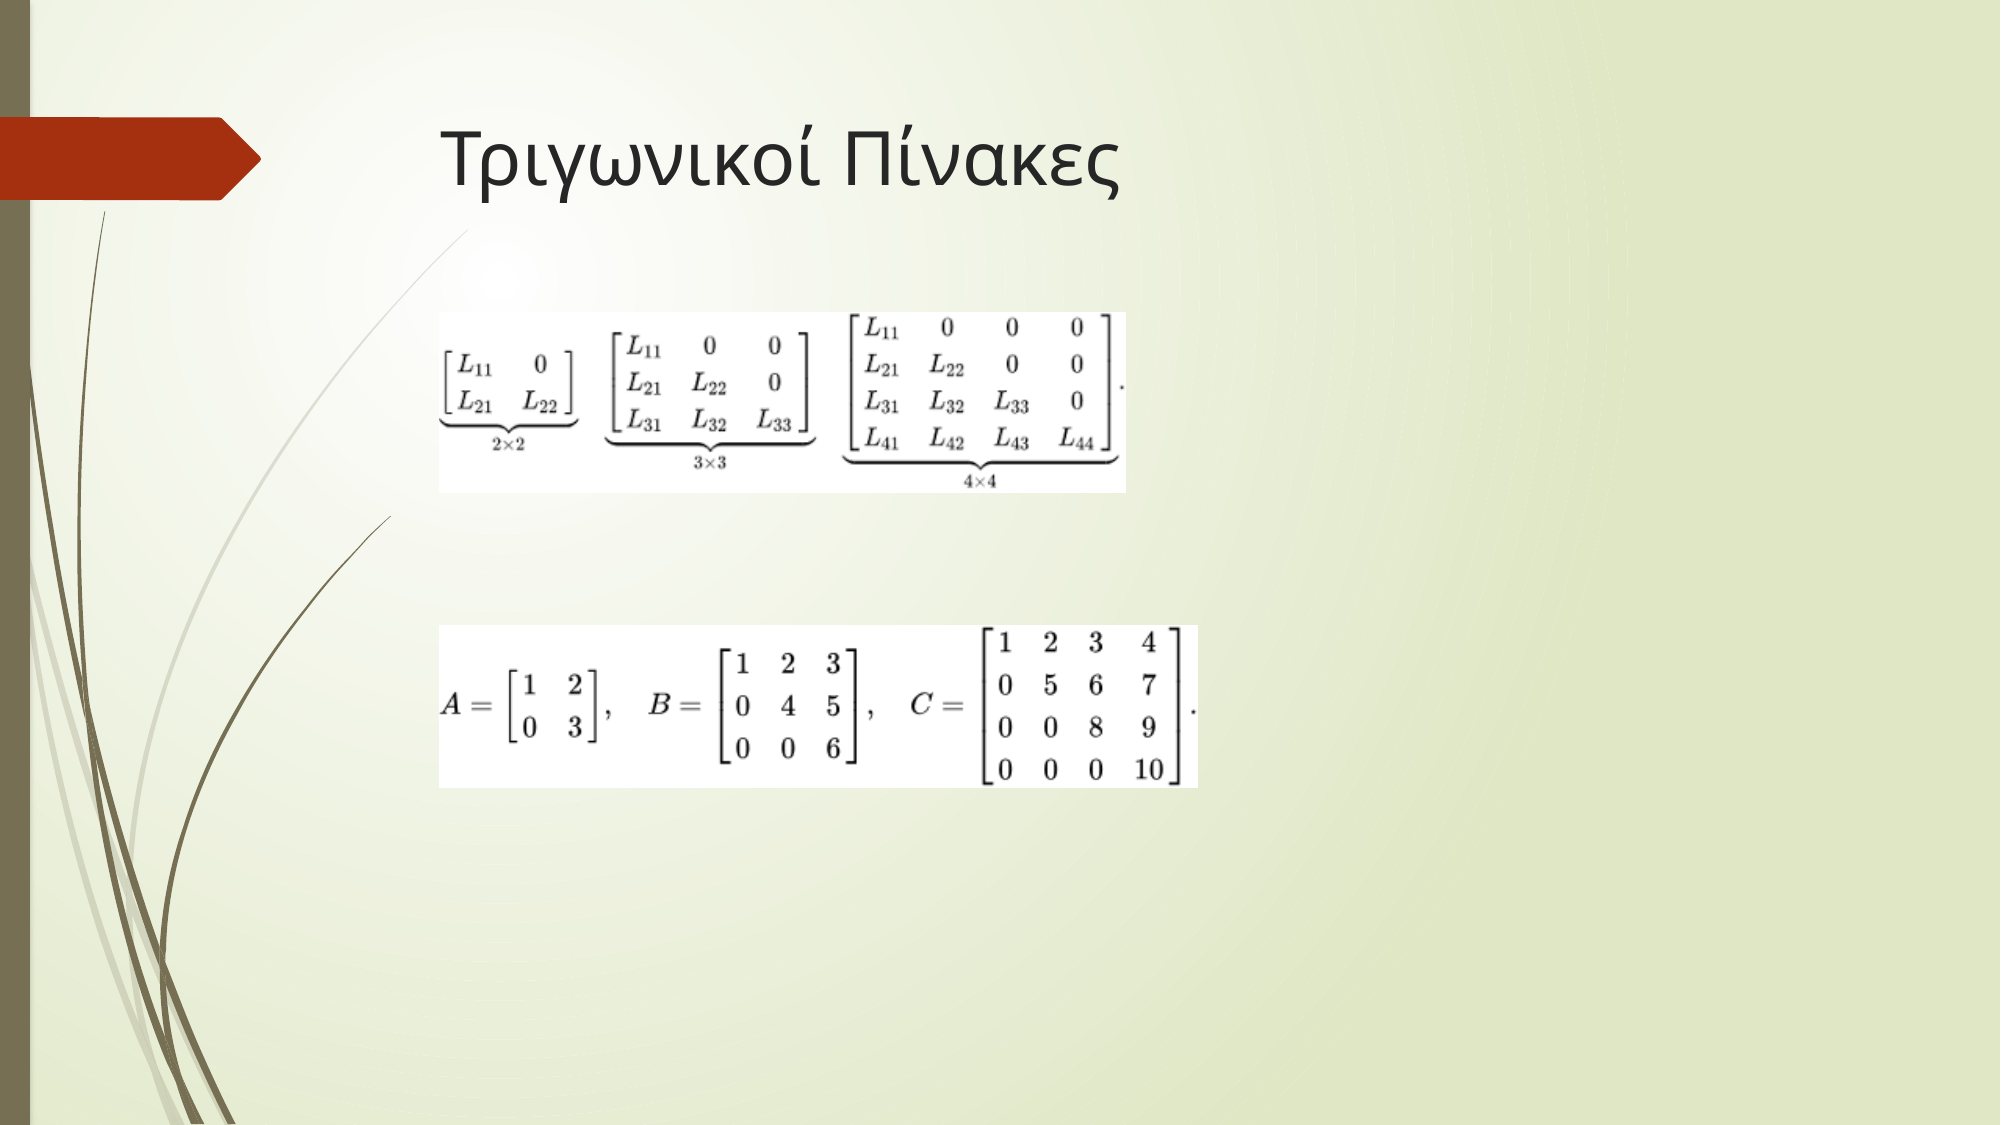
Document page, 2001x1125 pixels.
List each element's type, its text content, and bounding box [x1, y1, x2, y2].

picture [439, 624, 1198, 788]
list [439, 312, 1126, 493]
title Τριγωνικοί Πίνακες [425, 102, 1888, 313]
